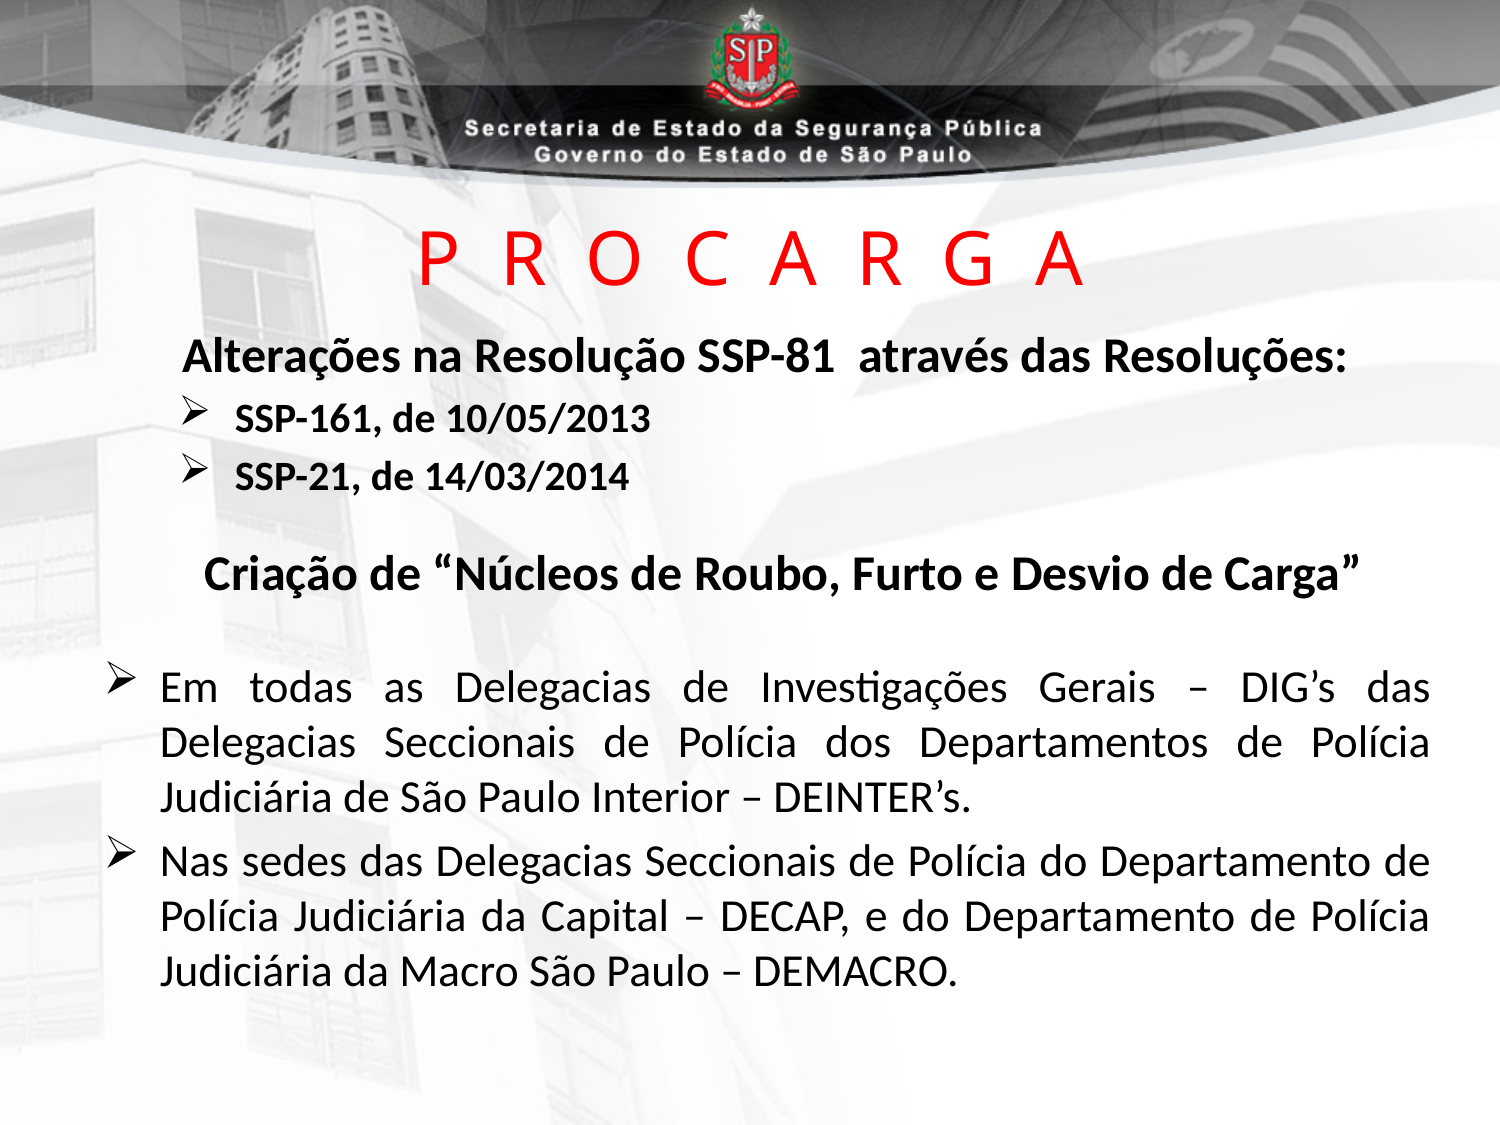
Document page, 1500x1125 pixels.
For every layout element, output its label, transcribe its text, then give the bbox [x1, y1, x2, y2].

subtitle Alterações na Resolução SSP-81 através das Resoluções: SSP-161, de 10/05/2013 SSP-21, de 14/03/2014 Criação de “Núcleos de Roubo, Furto e Desvio de Carga” Em todas as Delegacias de Investigações Gerais – DIG’s das Delegacias Seccionais de Polícia dos Departamentos de Polícia Judiciária de São Paulo Interior – DEINTER’s. Nas sedes das Delegacias Seccionais de Polícia do Departamento de Polícia Judiciária da Capital – DECAP, e do Departamento de Polícia Judiciária da Macro São Paulo – DEMACRO. [88, 314, 1447, 1024]
picture [0, 0, 1500, 1125]
title P R O C A R G A [112, 231, 1388, 279]
